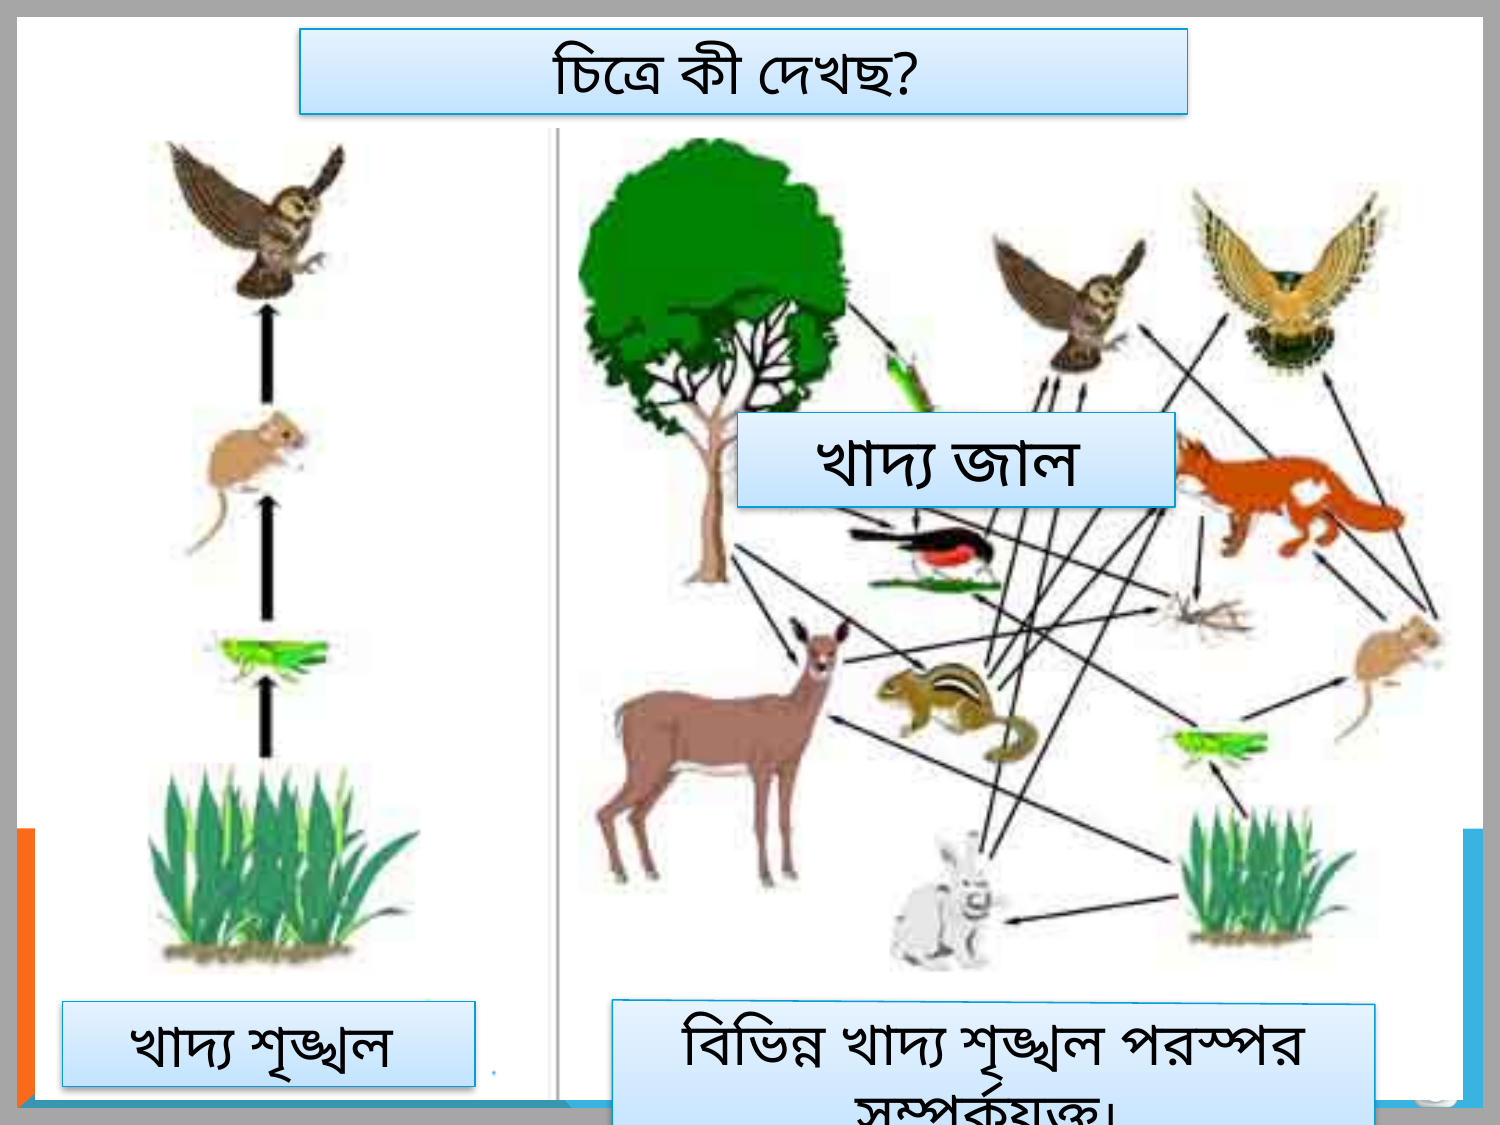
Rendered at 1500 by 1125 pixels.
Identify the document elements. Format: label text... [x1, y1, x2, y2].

text_box বিভিন্ন খাদ্য শৃঙ্খল পরস্পর সম্পর্কযুক্ত। [611, 1107, 1376, 1125]
picture [614, 1001, 1373, 1101]
text_box চিত্রে কী দেখছ? [299, 28, 1188, 115]
picture [35, 128, 1463, 1101]
